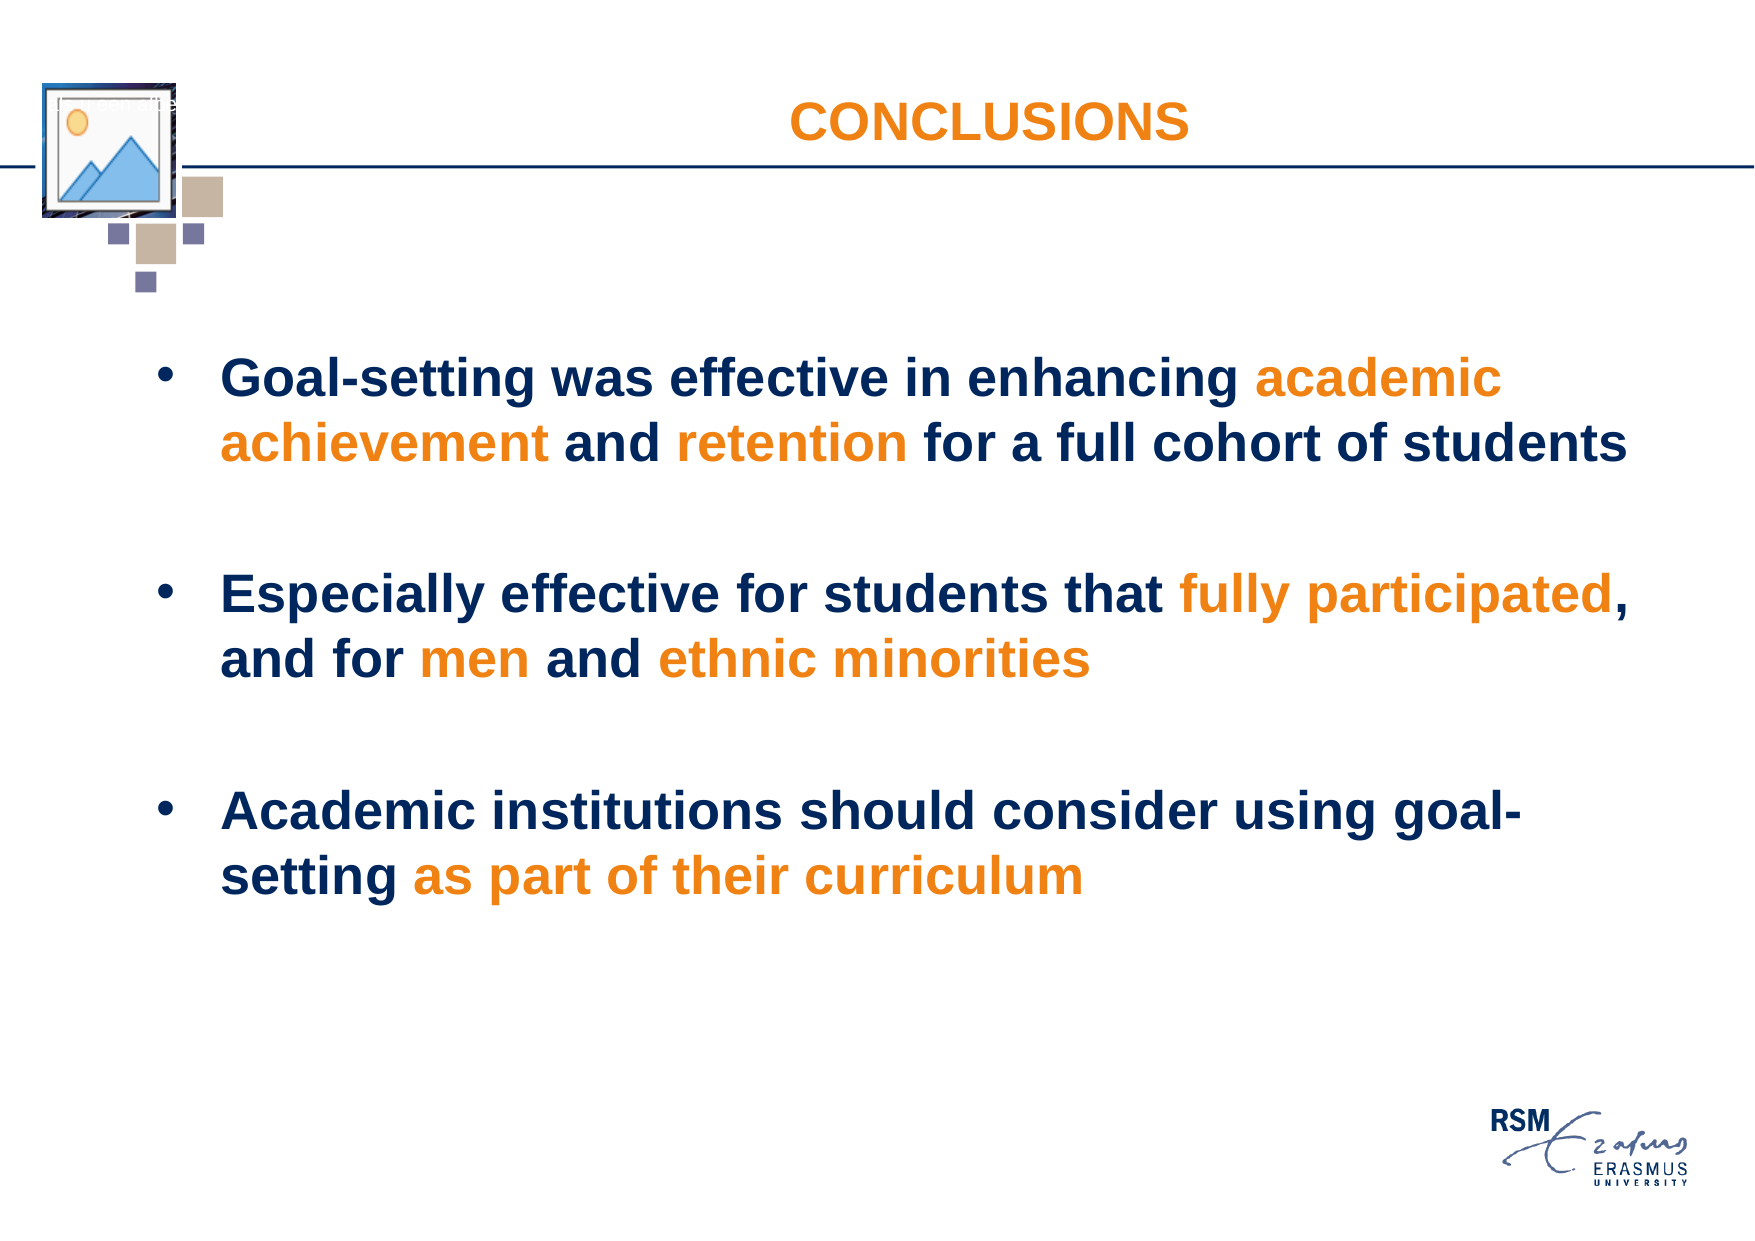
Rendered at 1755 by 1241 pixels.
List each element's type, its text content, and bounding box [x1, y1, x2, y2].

title Conclusions [307, 45, 1674, 152]
picture [1491, 1108, 1687, 1186]
list Goal-setting was effective in enhancing academic achievement and retention for a full cohort of students Especially effective for students that fully participated, and for men and ethnic minorities Academic institutions should consider using goal-setting as part of their curriculum [156, 265, 1675, 1099]
picture [41, 82, 178, 219]
